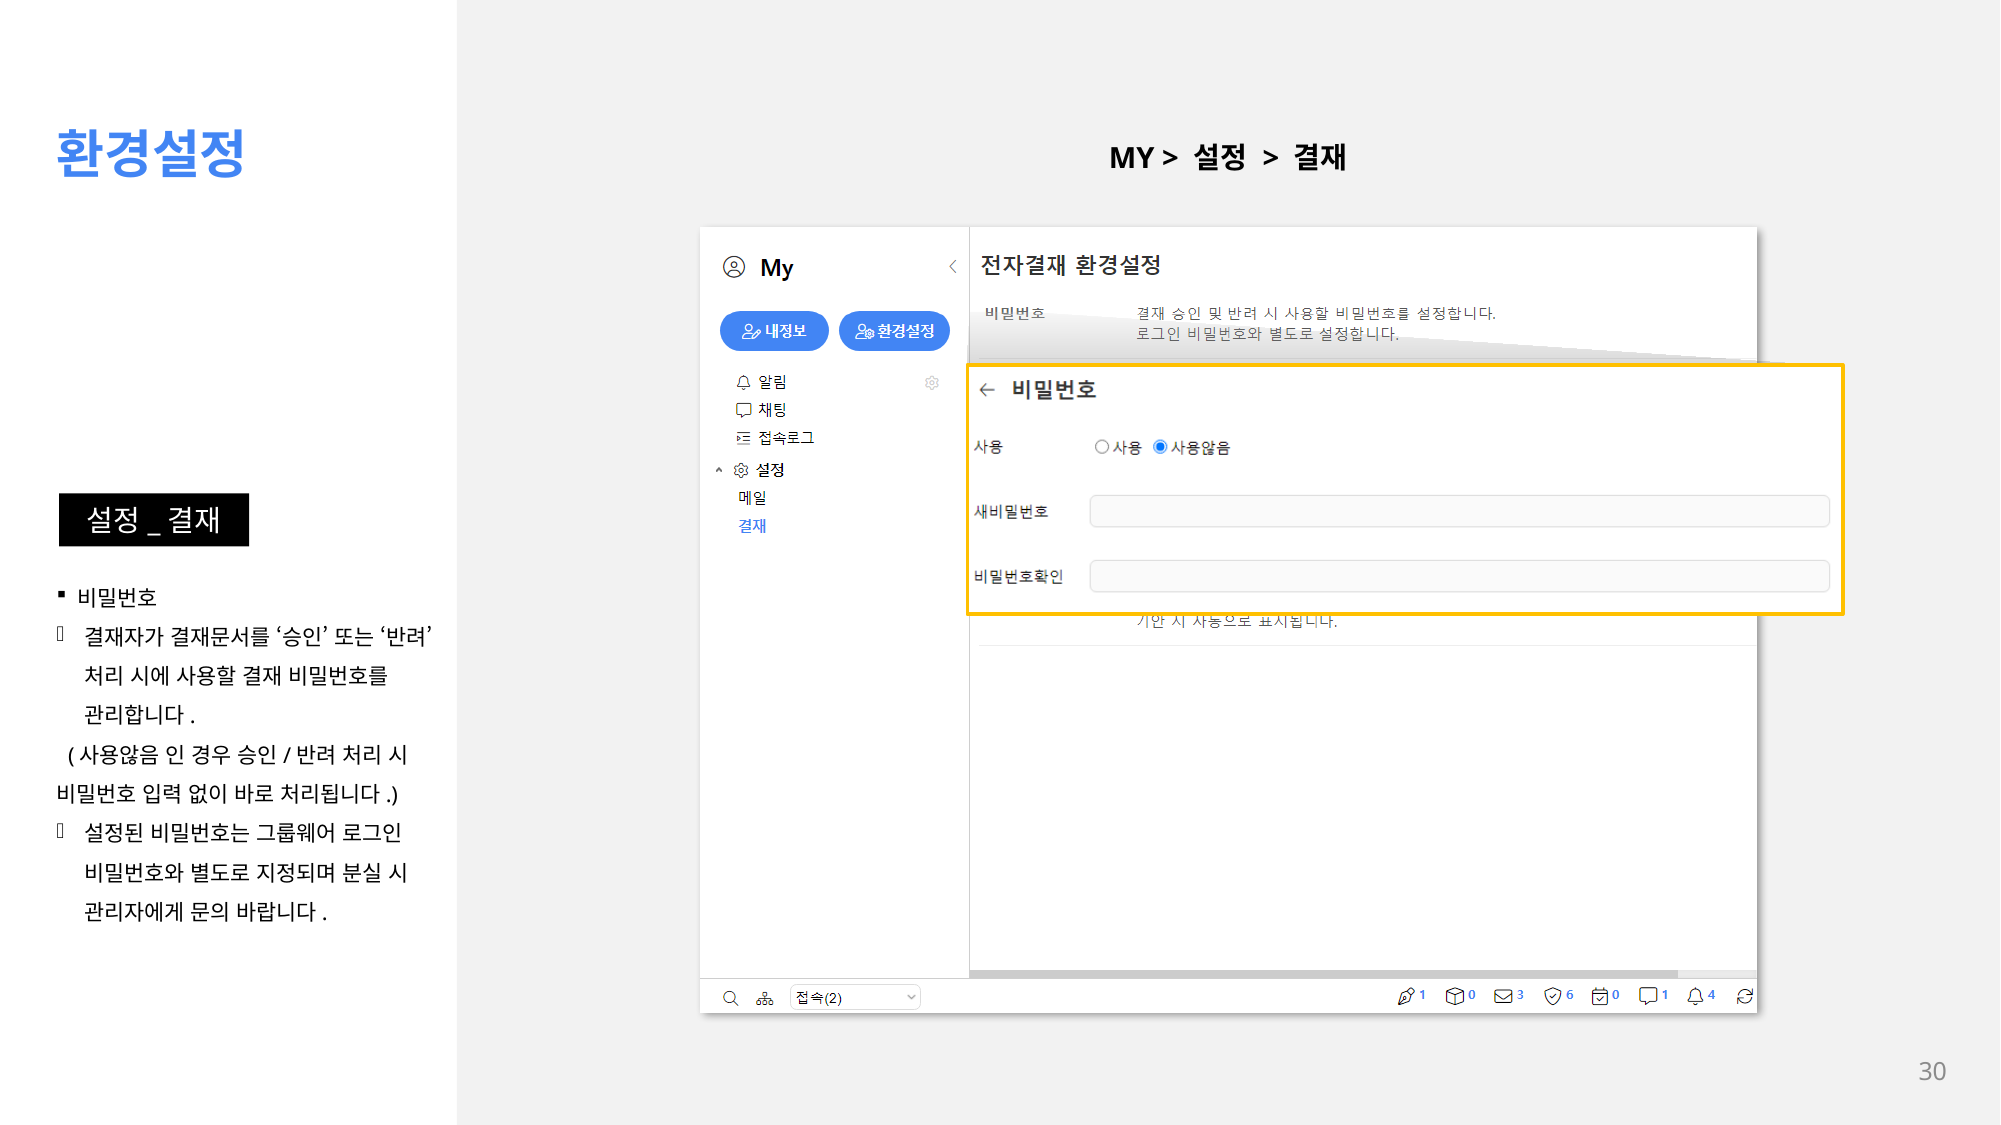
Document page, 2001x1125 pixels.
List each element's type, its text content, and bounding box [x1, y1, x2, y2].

text_box 설정_결재 [58, 492, 250, 548]
text_box 비밀번호 결재자가 결재문서를 ‘승인’ 또는 ‘반려’ 처리 시에 사용할 결재 비밀번호를 관리합니다. (사용않음 인 경우 승인/반려 처리 시 비밀번호 입력 없이 바로 처리됩니다.) 설정된 비밀번호는 그룹웨어 로그인 비밀번호와 별도로 지정되며 분실 시 관리자에게 문의 바랍니다. [41, 563, 457, 1011]
text_box MY > 설정 > 결재 [456, 114, 2000, 182]
picture [700, 227, 1757, 1013]
text_box 환경설정 [41, 114, 410, 192]
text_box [966, 311, 1844, 613]
